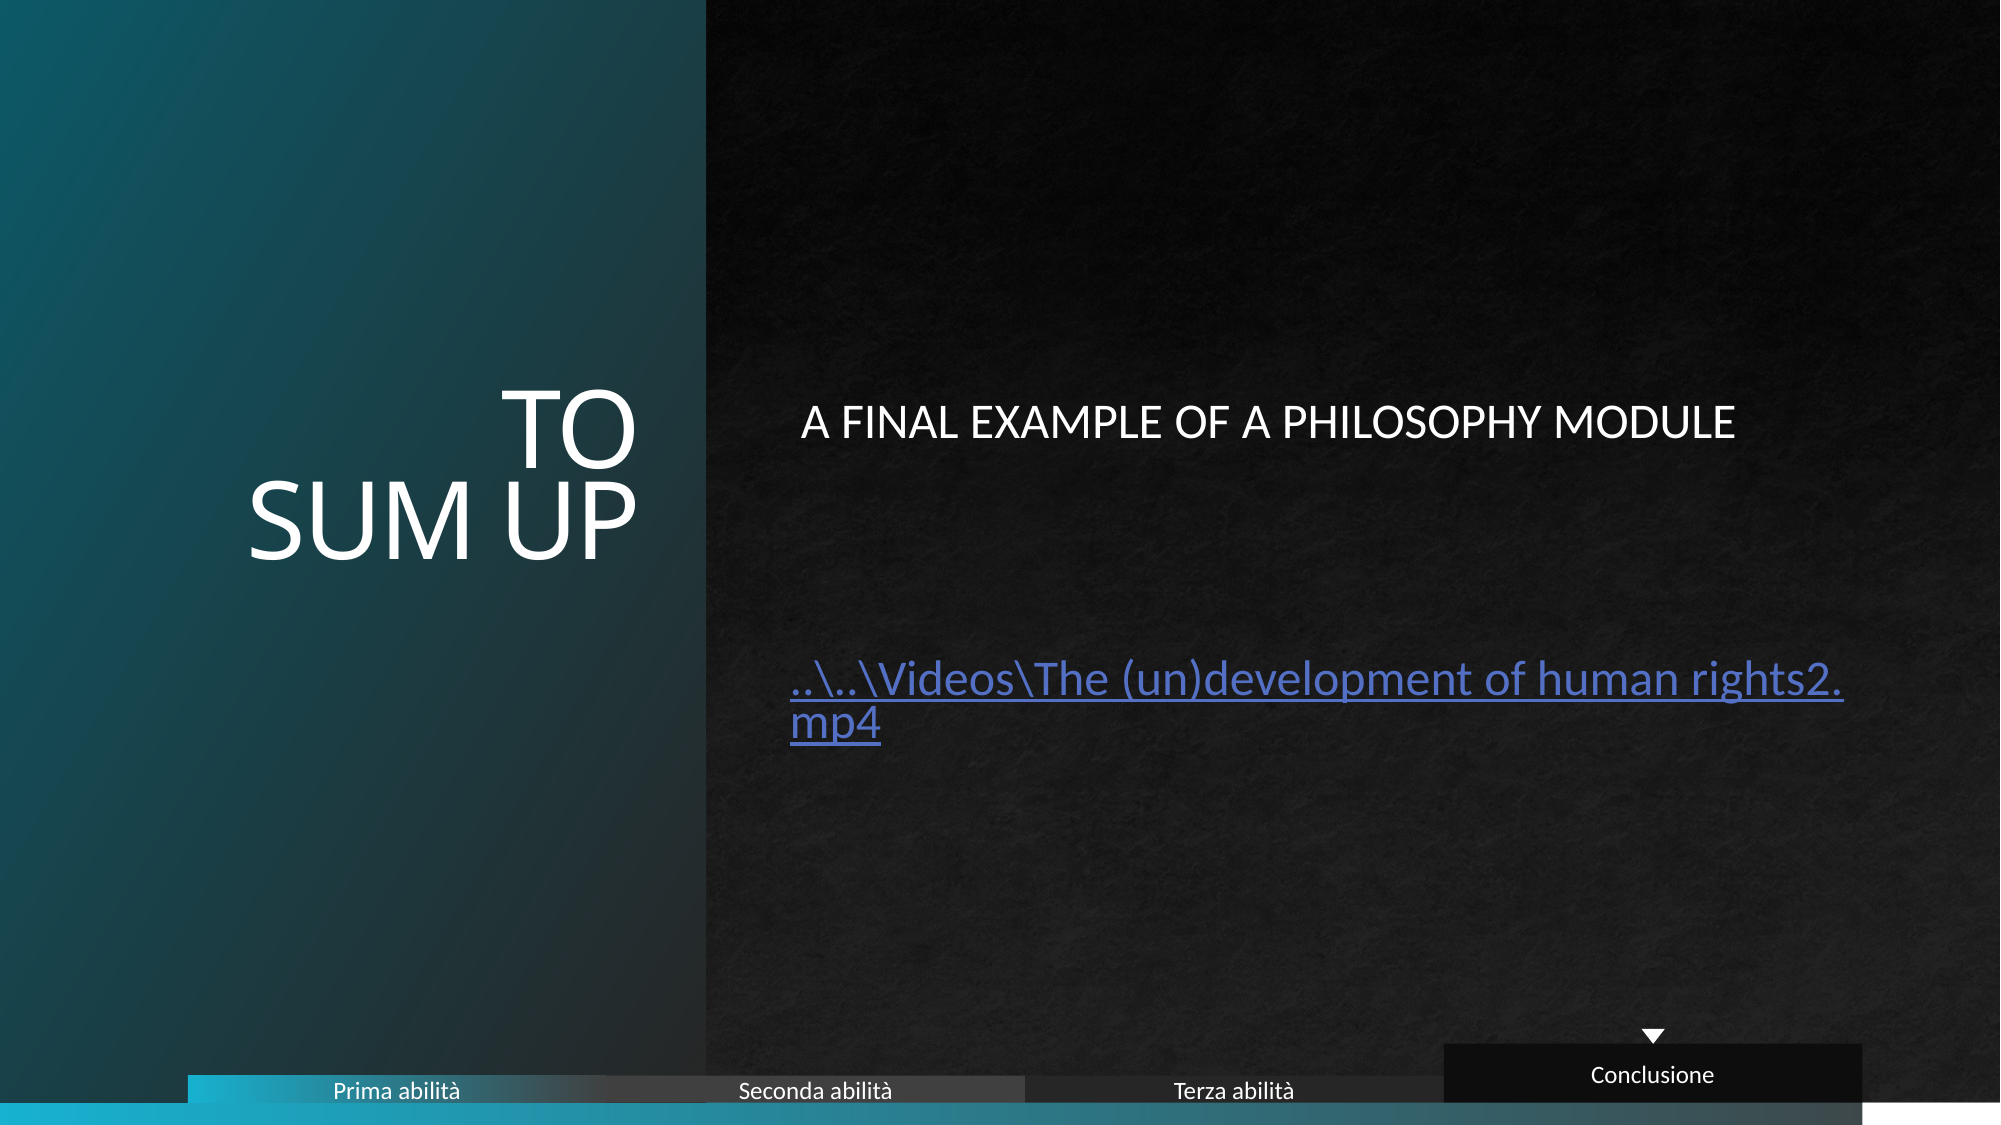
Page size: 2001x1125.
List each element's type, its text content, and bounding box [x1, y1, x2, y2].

title TO SUM UP [0, 0, 707, 1103]
text_box Conclusione [1443, 1042, 1863, 1104]
picture [707, 0, 2000, 1102]
text_box Prima abilità [187, 1075, 606, 1104]
text_box Seconda abilità [606, 1075, 1024, 1104]
text_box Terza abilità [1024, 1075, 1443, 1104]
list A FINAL EXAMPLE OF A PHILOSOPHY MODULE ..\..\Videos\The (un)development of human rights2.mp4 [771, 59, 1863, 1042]
text_box [1639, 1027, 1667, 1046]
